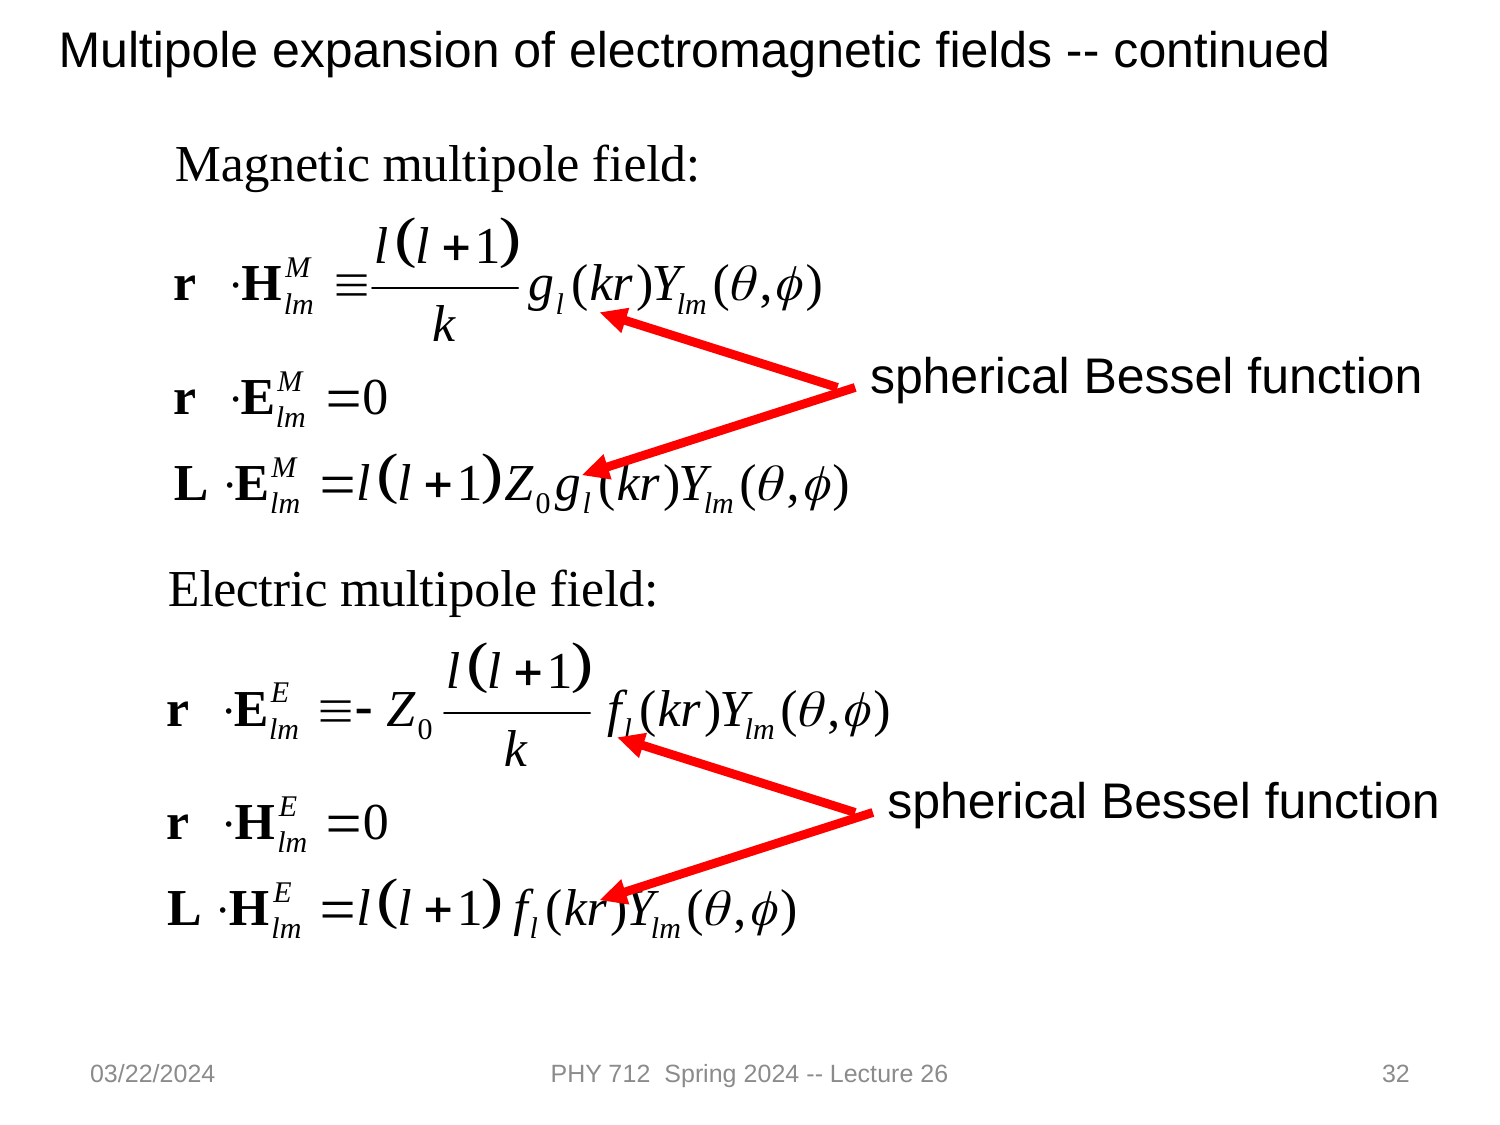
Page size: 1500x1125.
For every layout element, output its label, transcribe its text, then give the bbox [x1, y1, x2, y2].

text_box spherical Bessel function [903, 761, 1468, 836]
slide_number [75, 1042, 425, 1103]
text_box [599, 812, 874, 901]
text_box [169, 137, 856, 527]
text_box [582, 387, 856, 476]
footer PHY 712 Spring 2024 -- Lecture 26 [512, 1042, 988, 1103]
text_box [599, 312, 838, 385]
text_box Multipole expansion of electromagnetic fields -- continued [43, 10, 1457, 86]
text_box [162, 562, 898, 952]
text_box spherical Bessel function [860, 336, 1450, 411]
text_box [617, 737, 856, 810]
slide_number 32 [1074, 1042, 1425, 1103]
